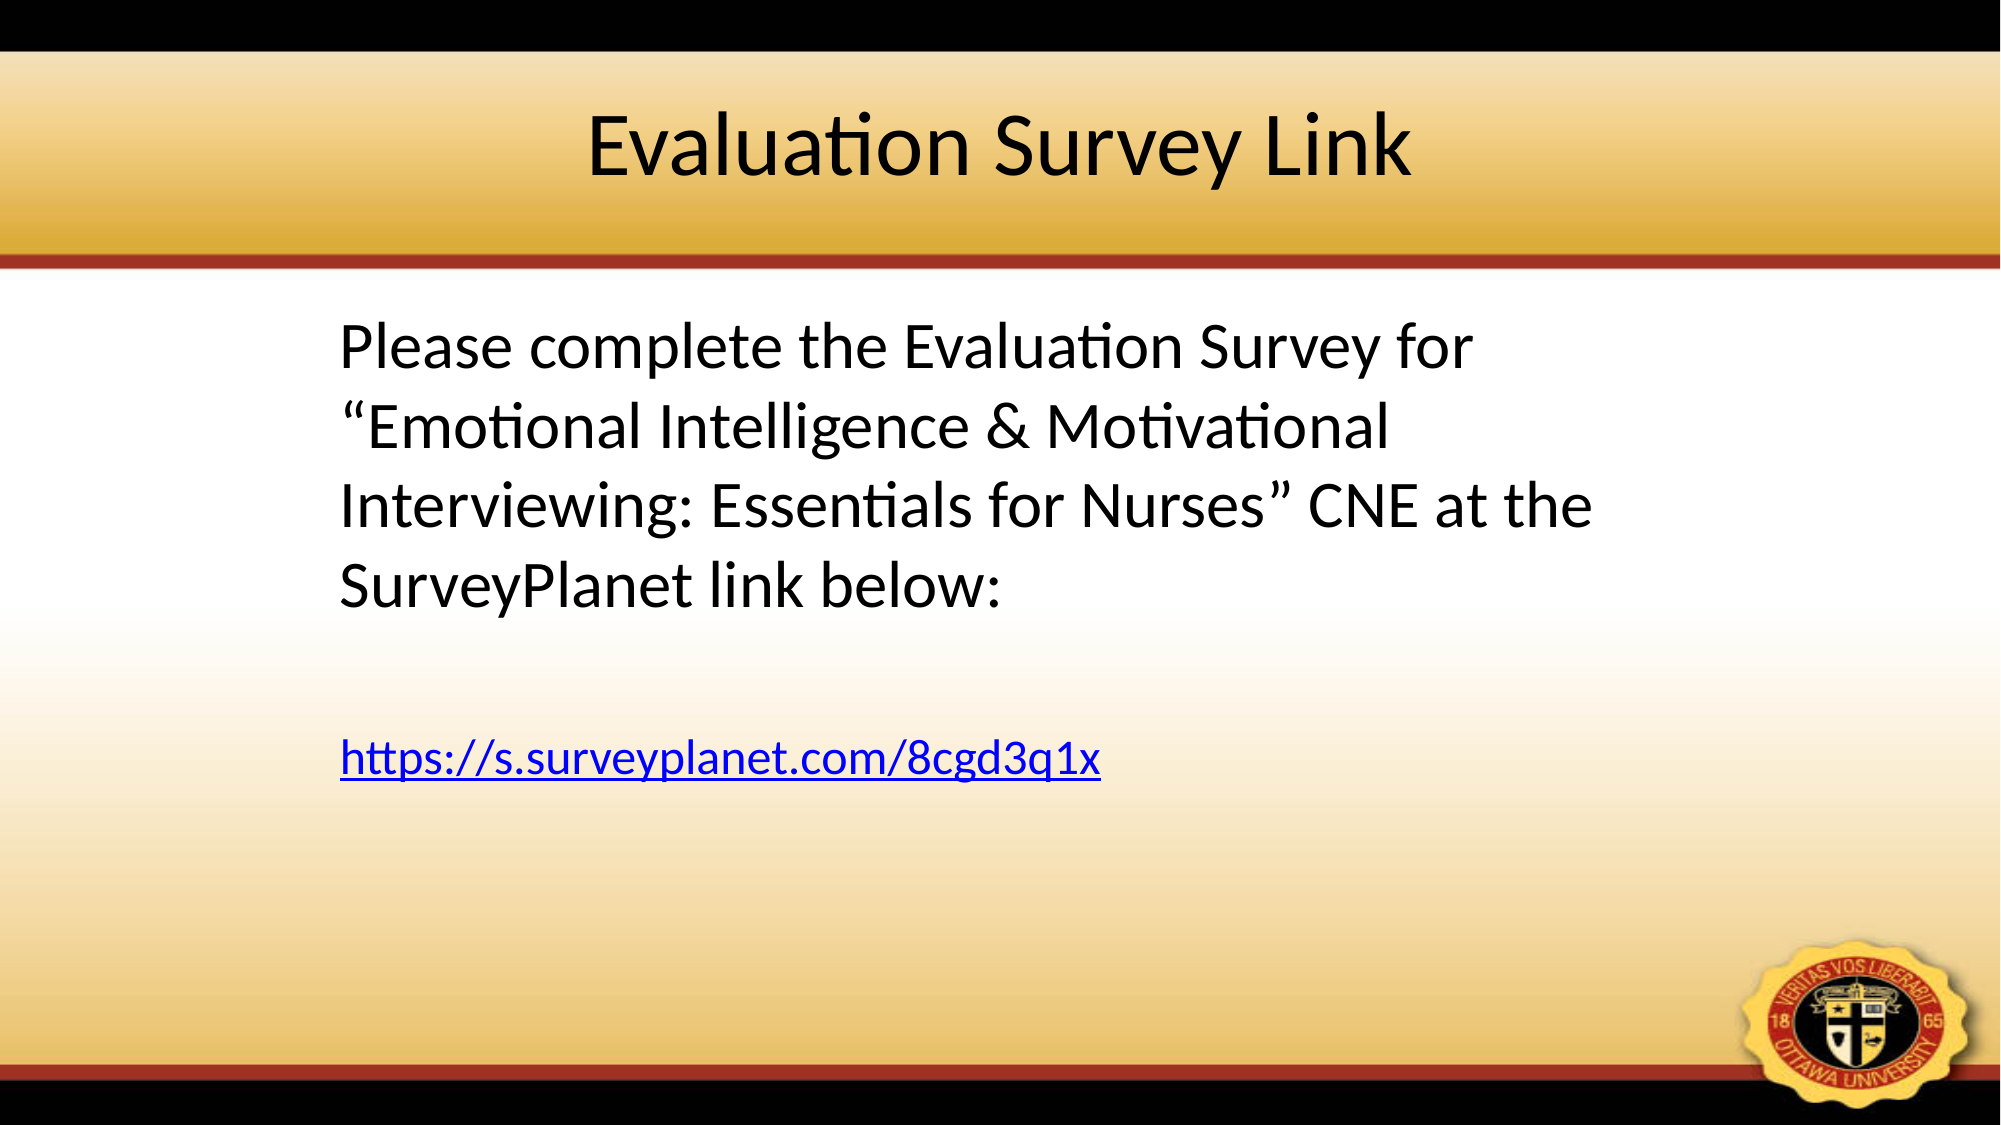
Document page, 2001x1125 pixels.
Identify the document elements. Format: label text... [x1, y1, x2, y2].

picture [0, 0, 2001, 1125]
title Evaluation Survey Link [99, 44, 1901, 233]
list Please complete the Evaluation Survey for “Emotional Intelligence & Motivational Interviewing: Essentials for Nurses” CNE at the SurveyPlanet link below: https://s.surveyplanet.com/8cgd3q1x [324, 293, 1676, 1006]
